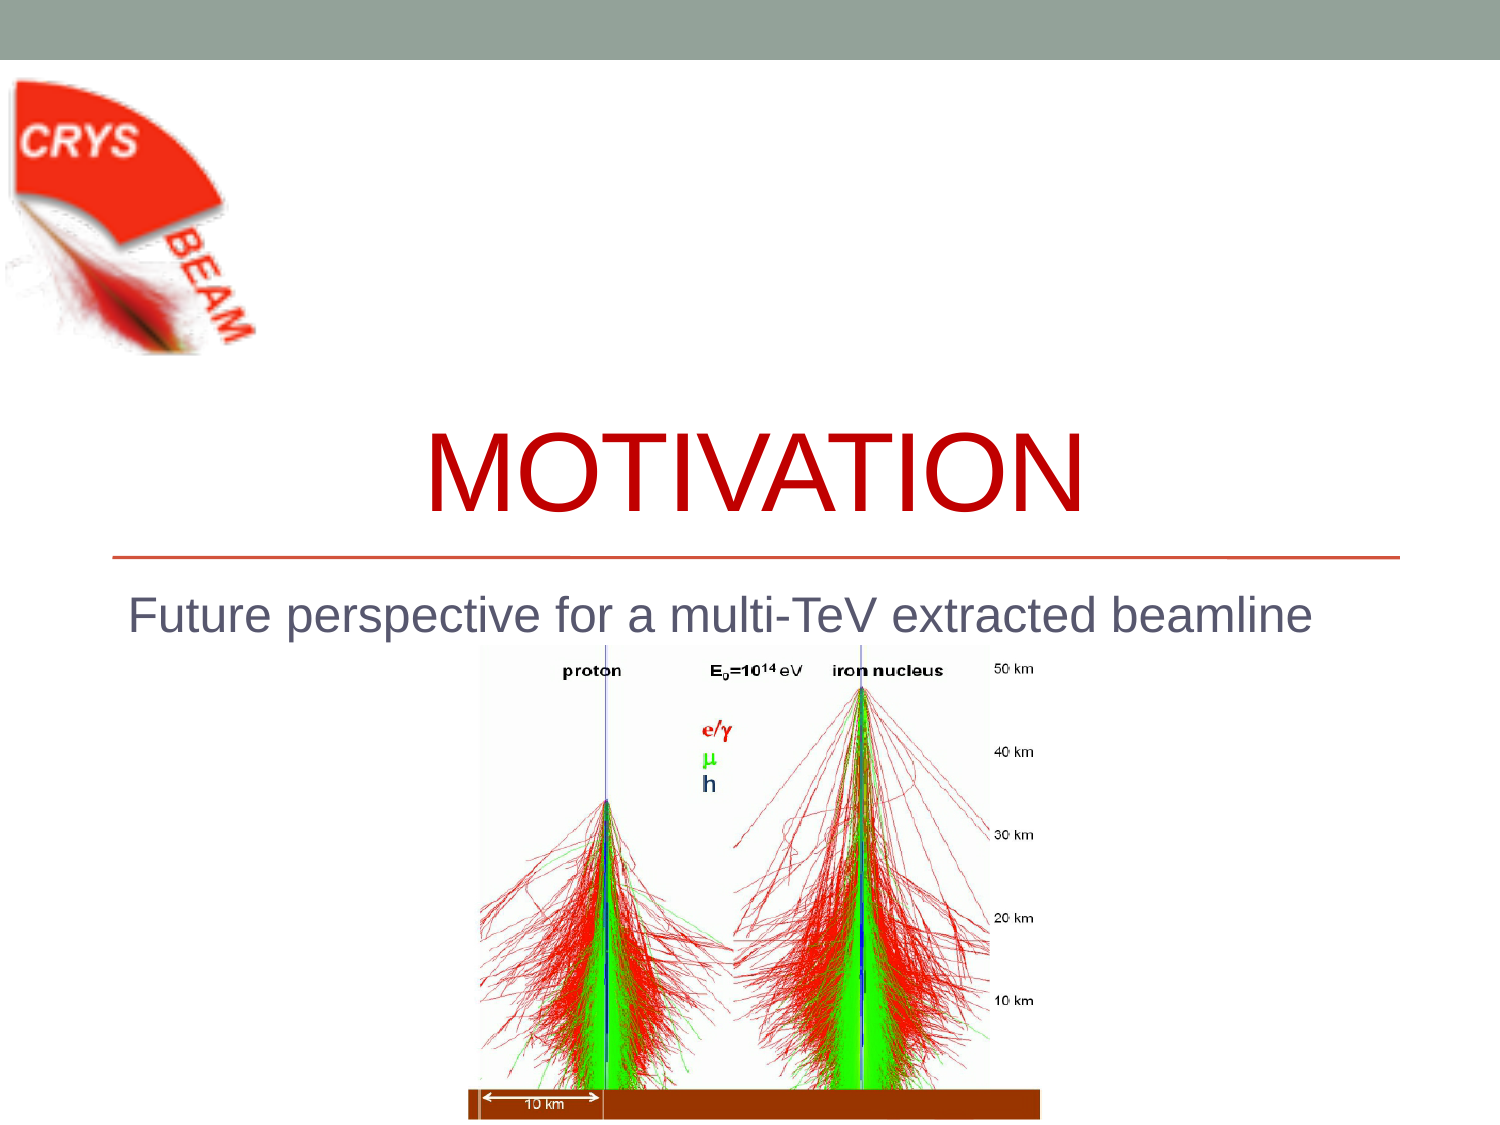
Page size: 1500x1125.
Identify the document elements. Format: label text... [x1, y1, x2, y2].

title MOTIVATION [112, 224, 1400, 542]
picture [430, 644, 1058, 1120]
subtitle Future perspective for a multi-TeV extracted beamline [112, 575, 1400, 863]
picture [0, 42, 321, 383]
